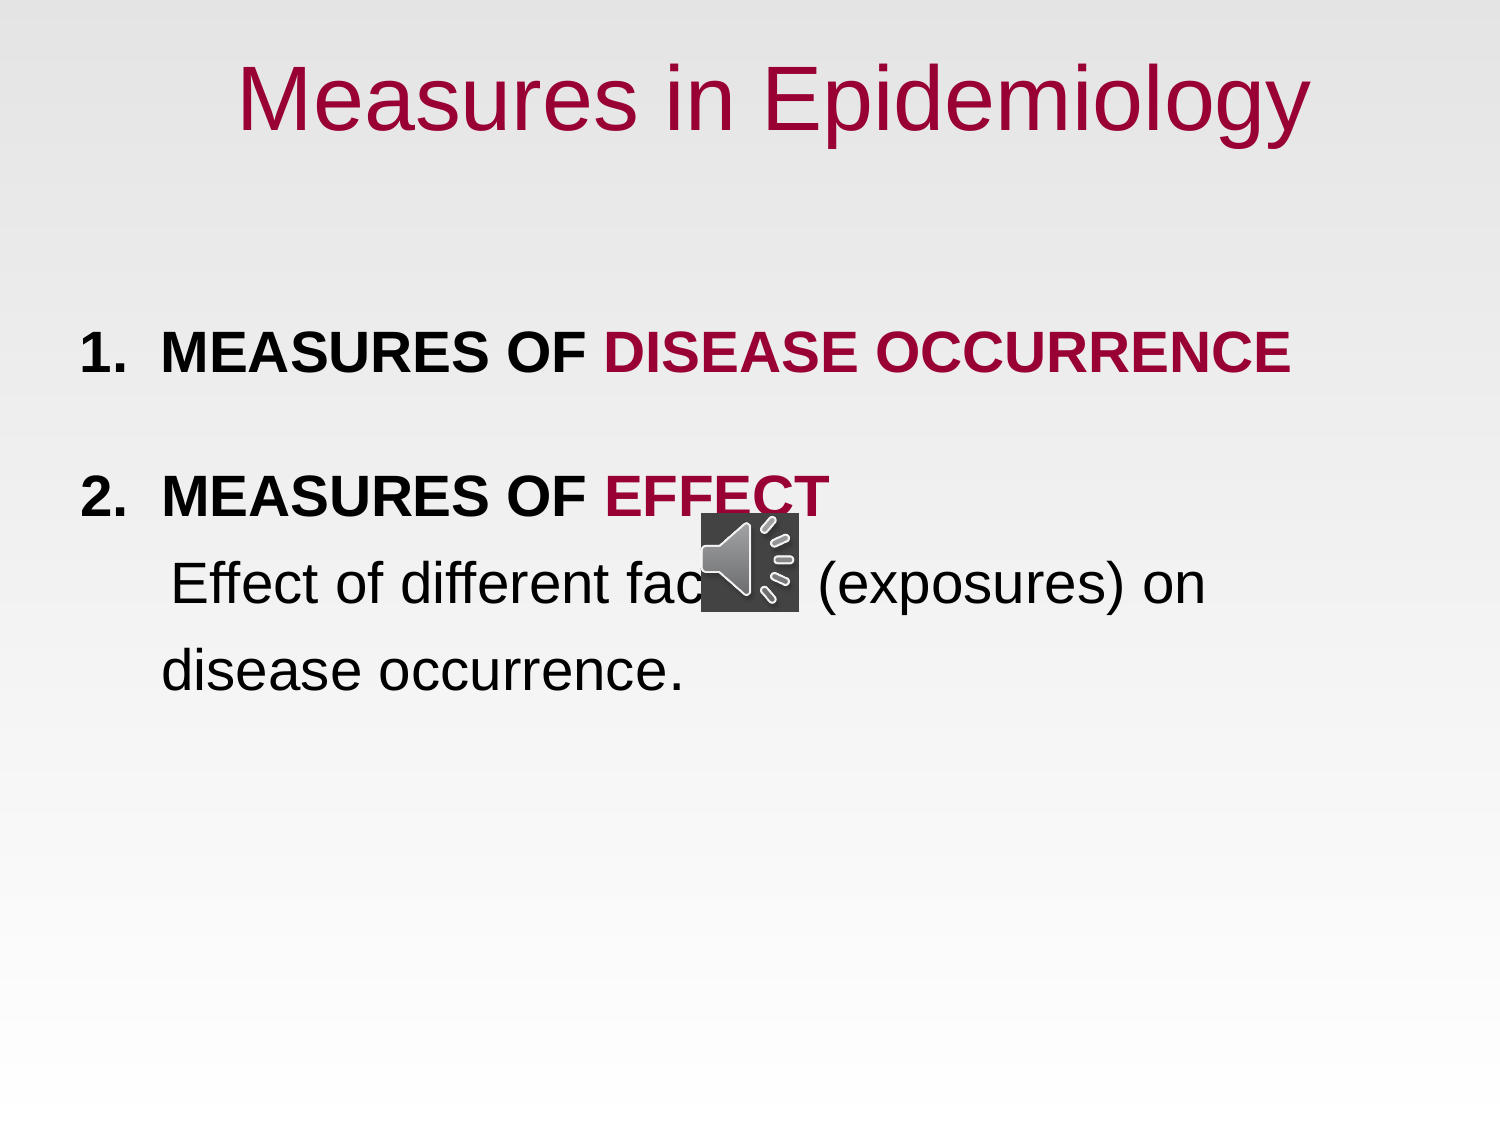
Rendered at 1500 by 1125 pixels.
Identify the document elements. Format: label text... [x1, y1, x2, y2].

picture [699, 512, 801, 613]
list 2. MEASURES OF EFFECT Effect of different factors (exposures) on disease occurrence. [65, 450, 1398, 1104]
title Measures in Epidemiology [125, 0, 1400, 188]
text_box 1. MEASURES OF DISEASE OCCURRENCE [65, 306, 1500, 392]
